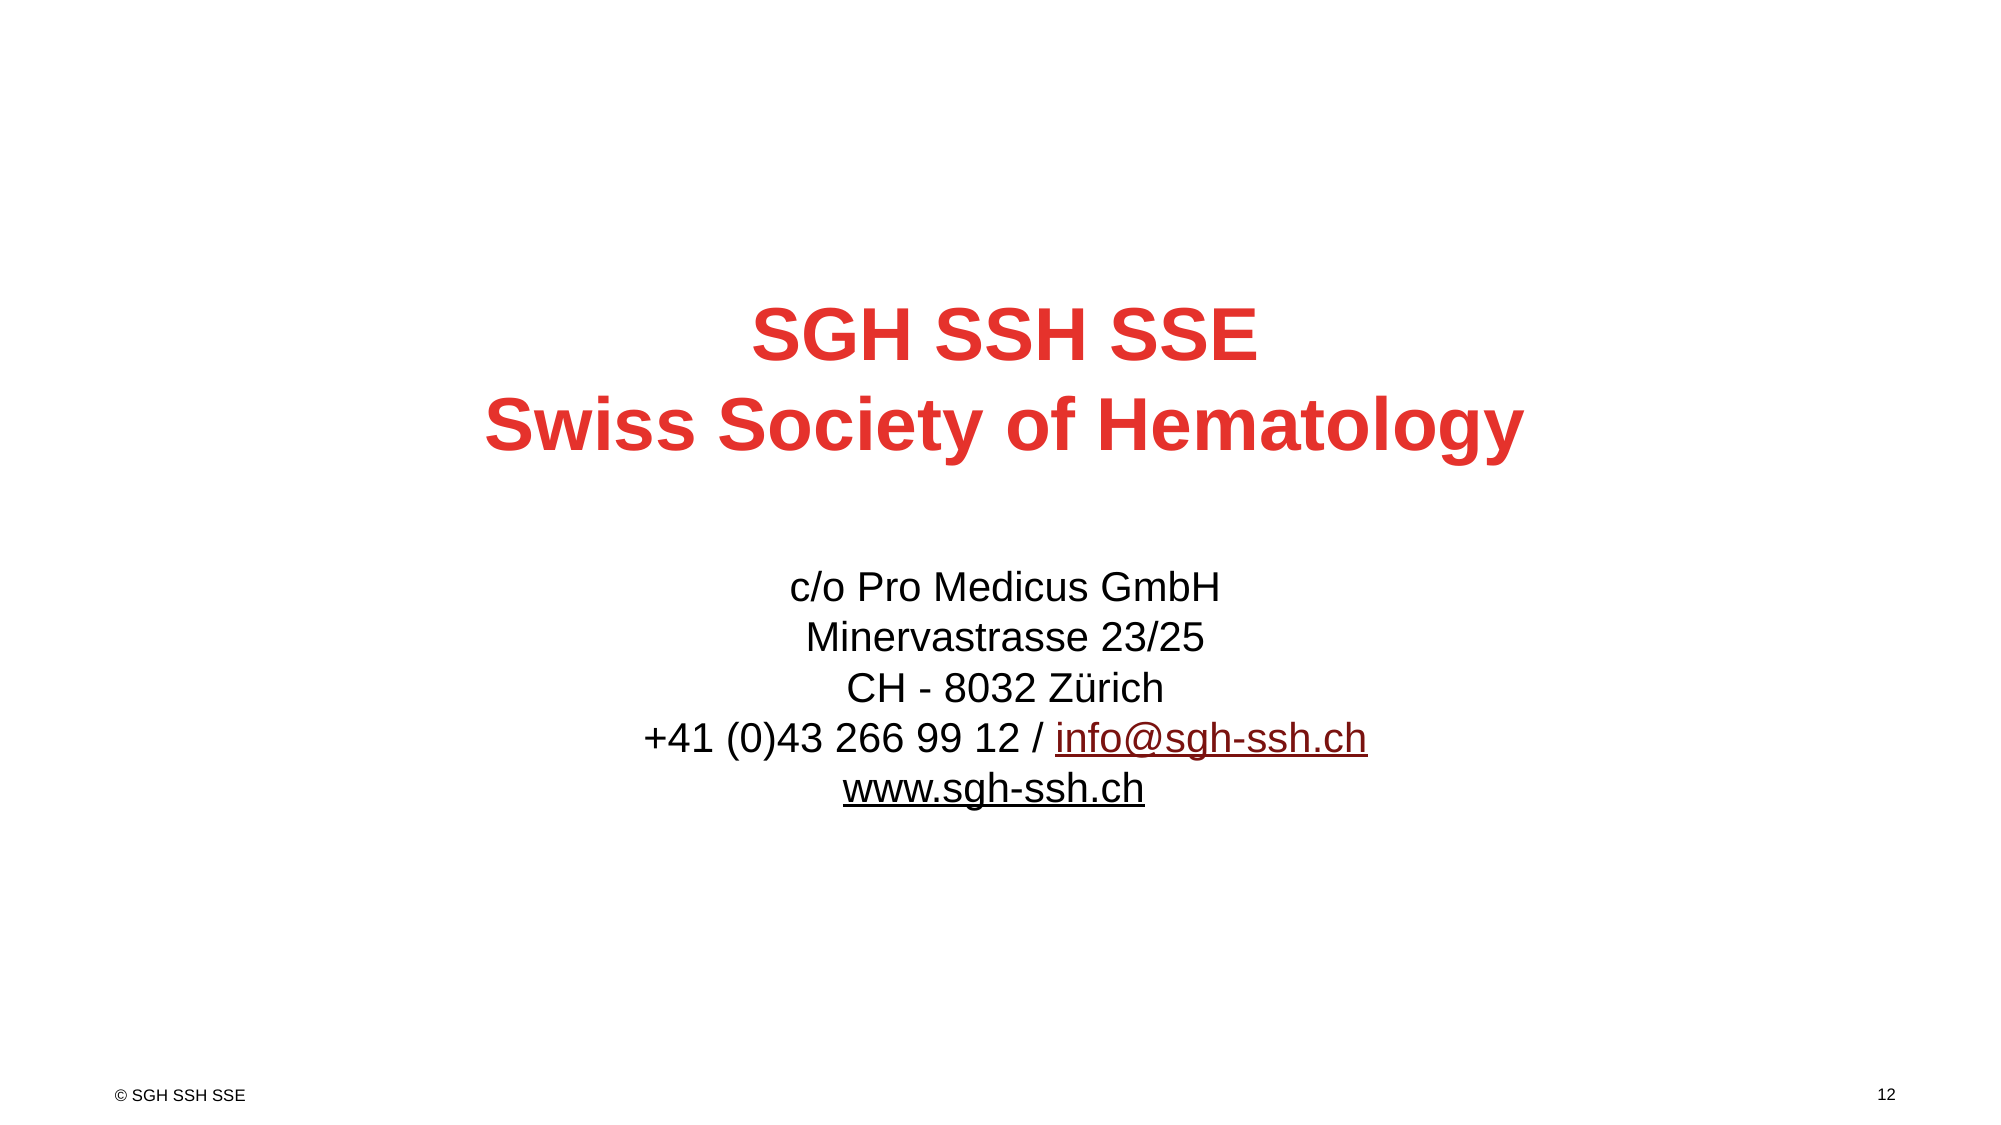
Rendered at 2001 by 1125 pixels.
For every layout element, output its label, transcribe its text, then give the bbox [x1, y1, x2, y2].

subtitle c/o Pro Medicus GmbH Minervastrasse 23/25 CH - 8032 Zürich +41 (0)43 266 99 12 / info@sgh-ssh.ch www.sgh-ssh.ch [99, 552, 1911, 800]
footer © SGH SSH SSE [99, 1064, 1707, 1125]
list SGH SSH SSE Swiss Society of Hematology [99, 275, 1911, 474]
slide_number 12 [1738, 1063, 1911, 1125]
